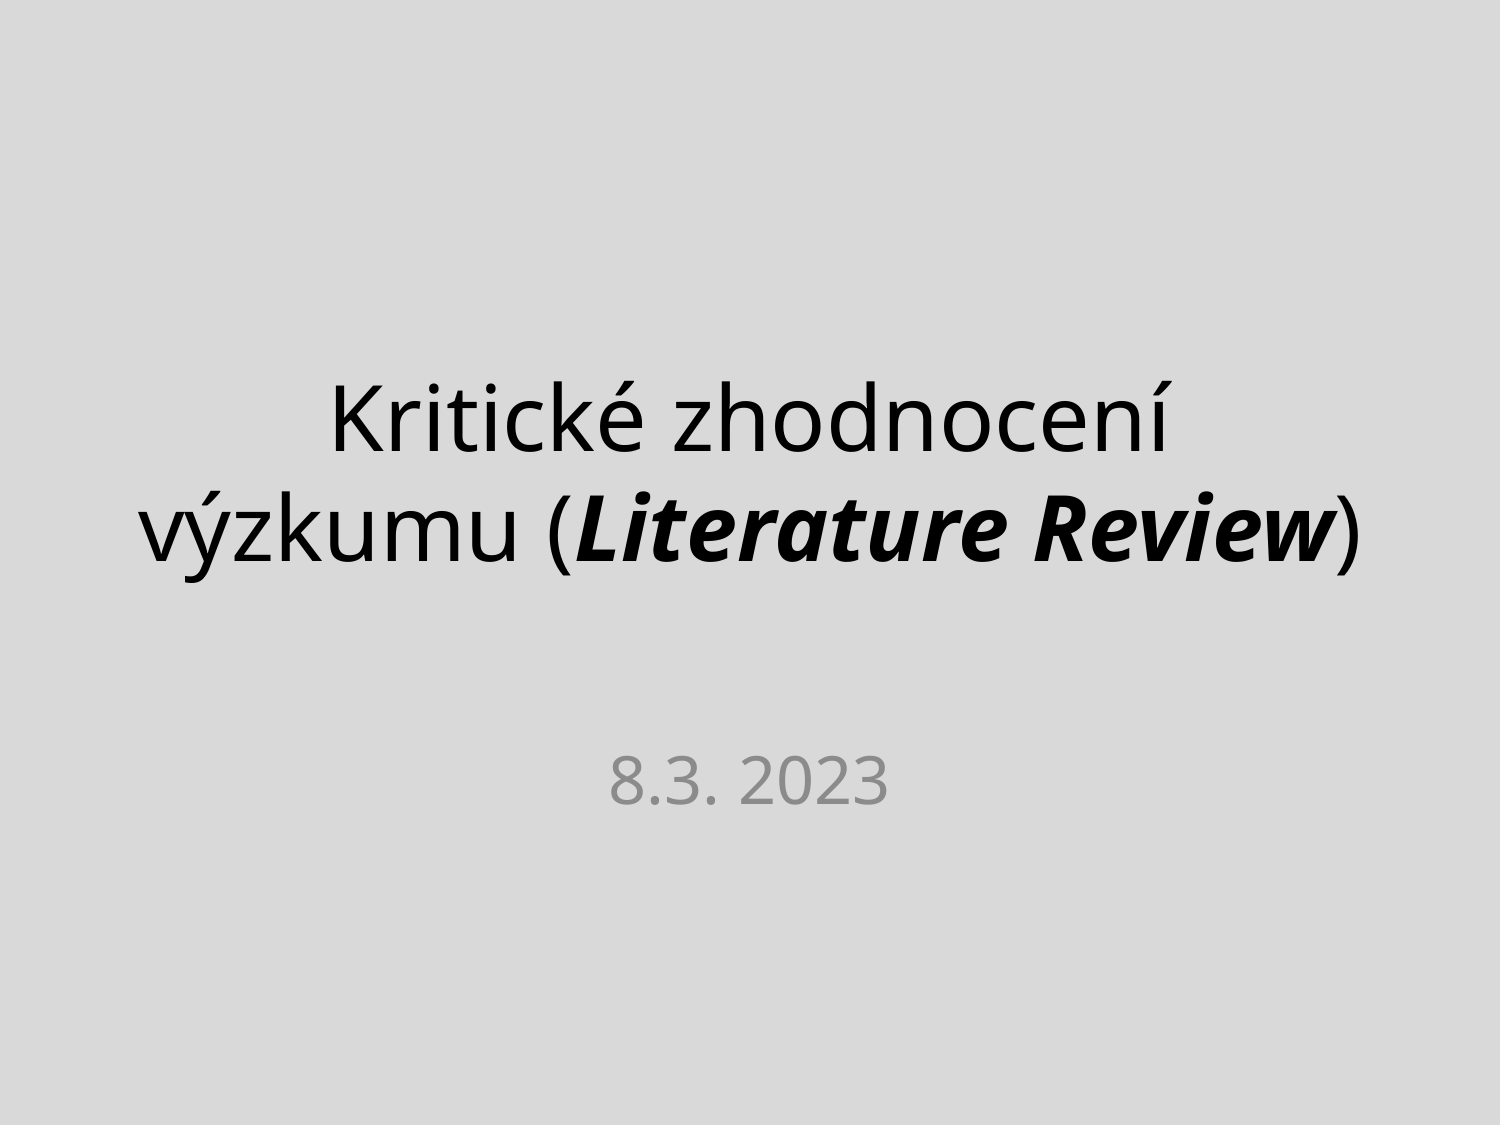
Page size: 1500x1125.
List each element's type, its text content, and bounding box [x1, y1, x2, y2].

subtitle 8.3. 2023 [225, 637, 1275, 925]
title Kritické zhodnocení výzkumu (Literature Review) [112, 349, 1388, 591]
